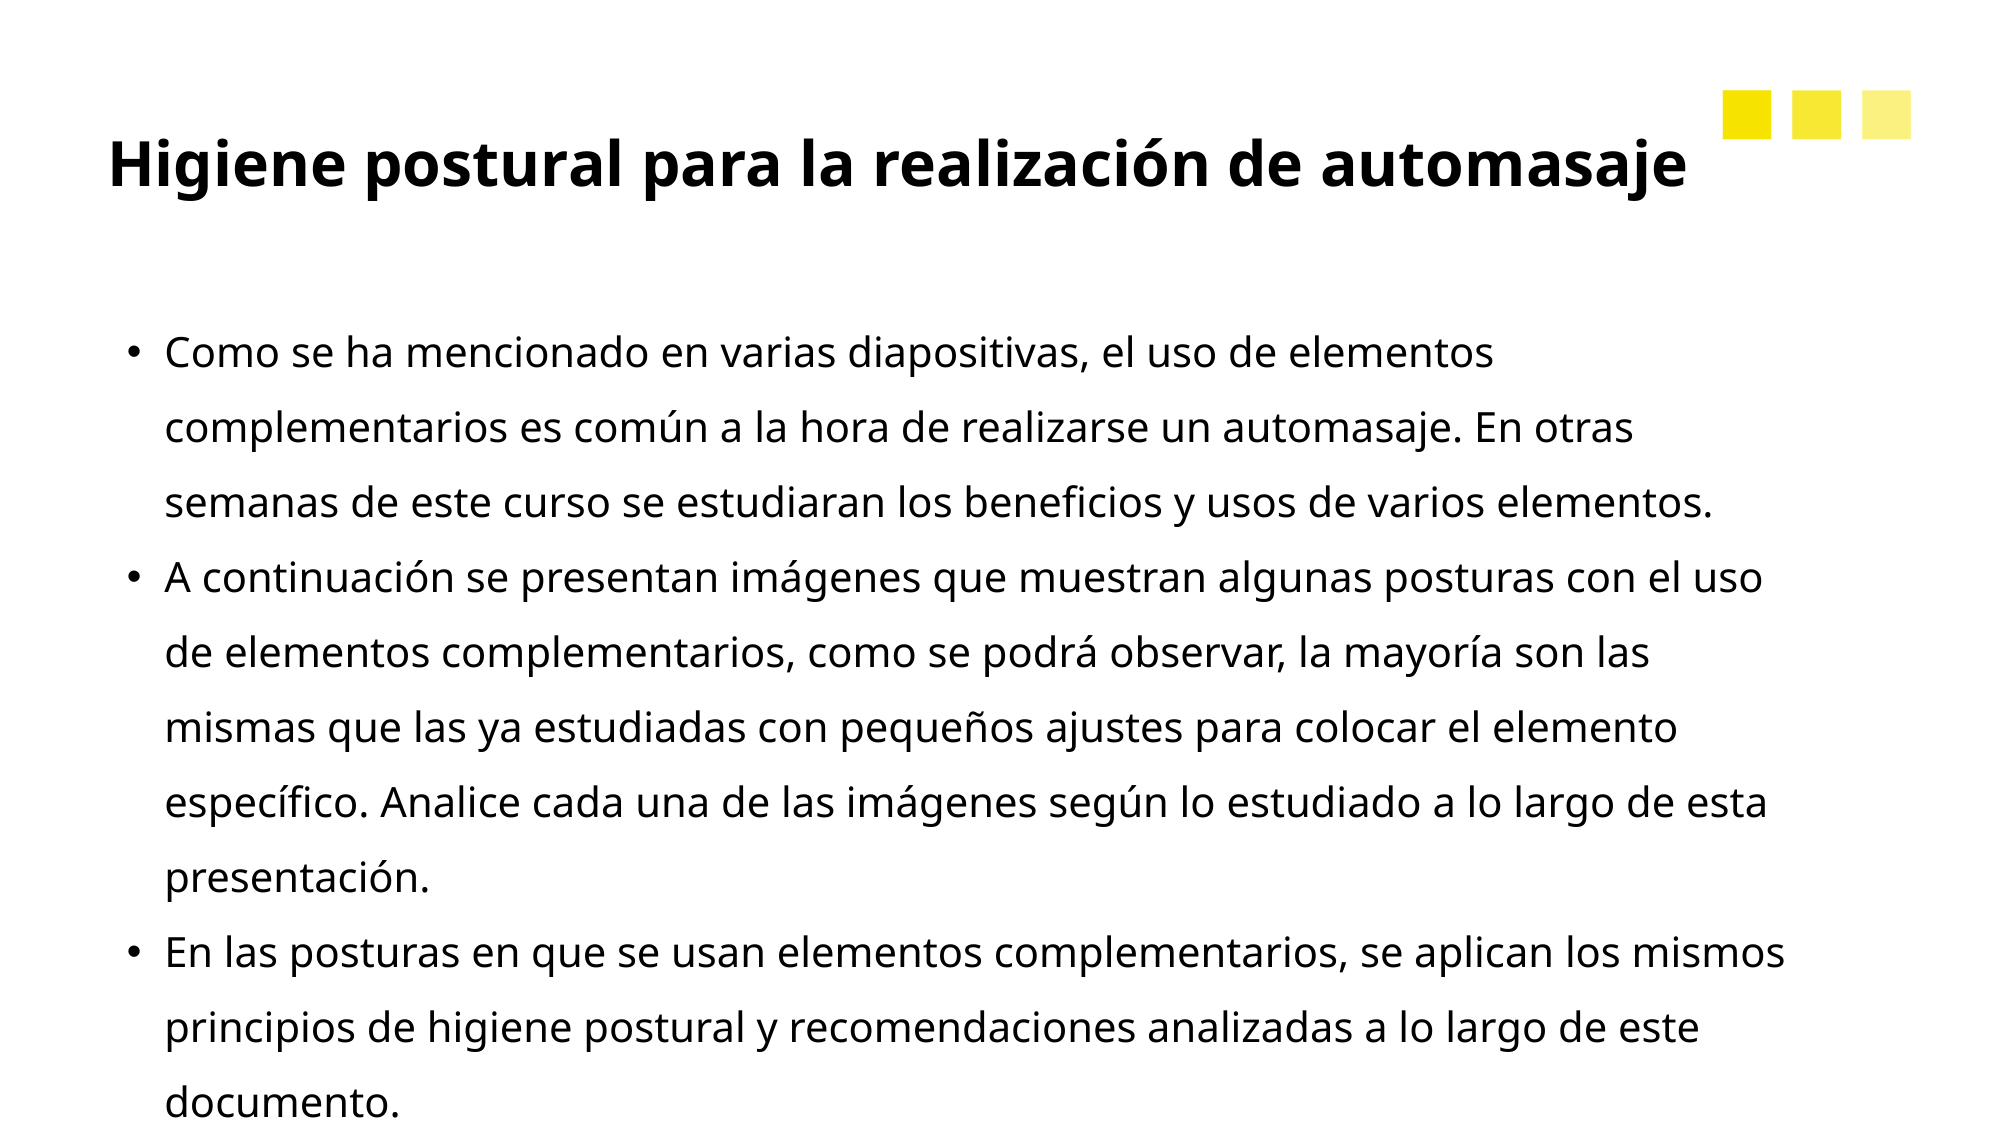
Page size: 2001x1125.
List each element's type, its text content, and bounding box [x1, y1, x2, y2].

text_box Higiene postural para la realización de automasaje [92, 111, 1818, 220]
picture [1612, 0, 2000, 215]
text_box Como se ha mencionado en varias diapositivas, el uso de elementos complementarios es común a la hora de realizarse un automasaje. En otras semanas de este curso se estudiaran los beneficios y usos de varios elementos. A continuación se presentan imágenes que muestran algunas posturas con el uso de elementos complementarios, como se podrá observar, la mayoría son las mismas que las ya estudiadas con pequeños ajustes para colocar el elemento específico. Analice cada una de las imágenes según lo estudiado a lo largo de esta presentación. En las posturas en que se usan elementos complementarios, se aplican los mismos principios de higiene postural y recomendaciones analizadas a lo largo de este documento. [111, 293, 1818, 841]
